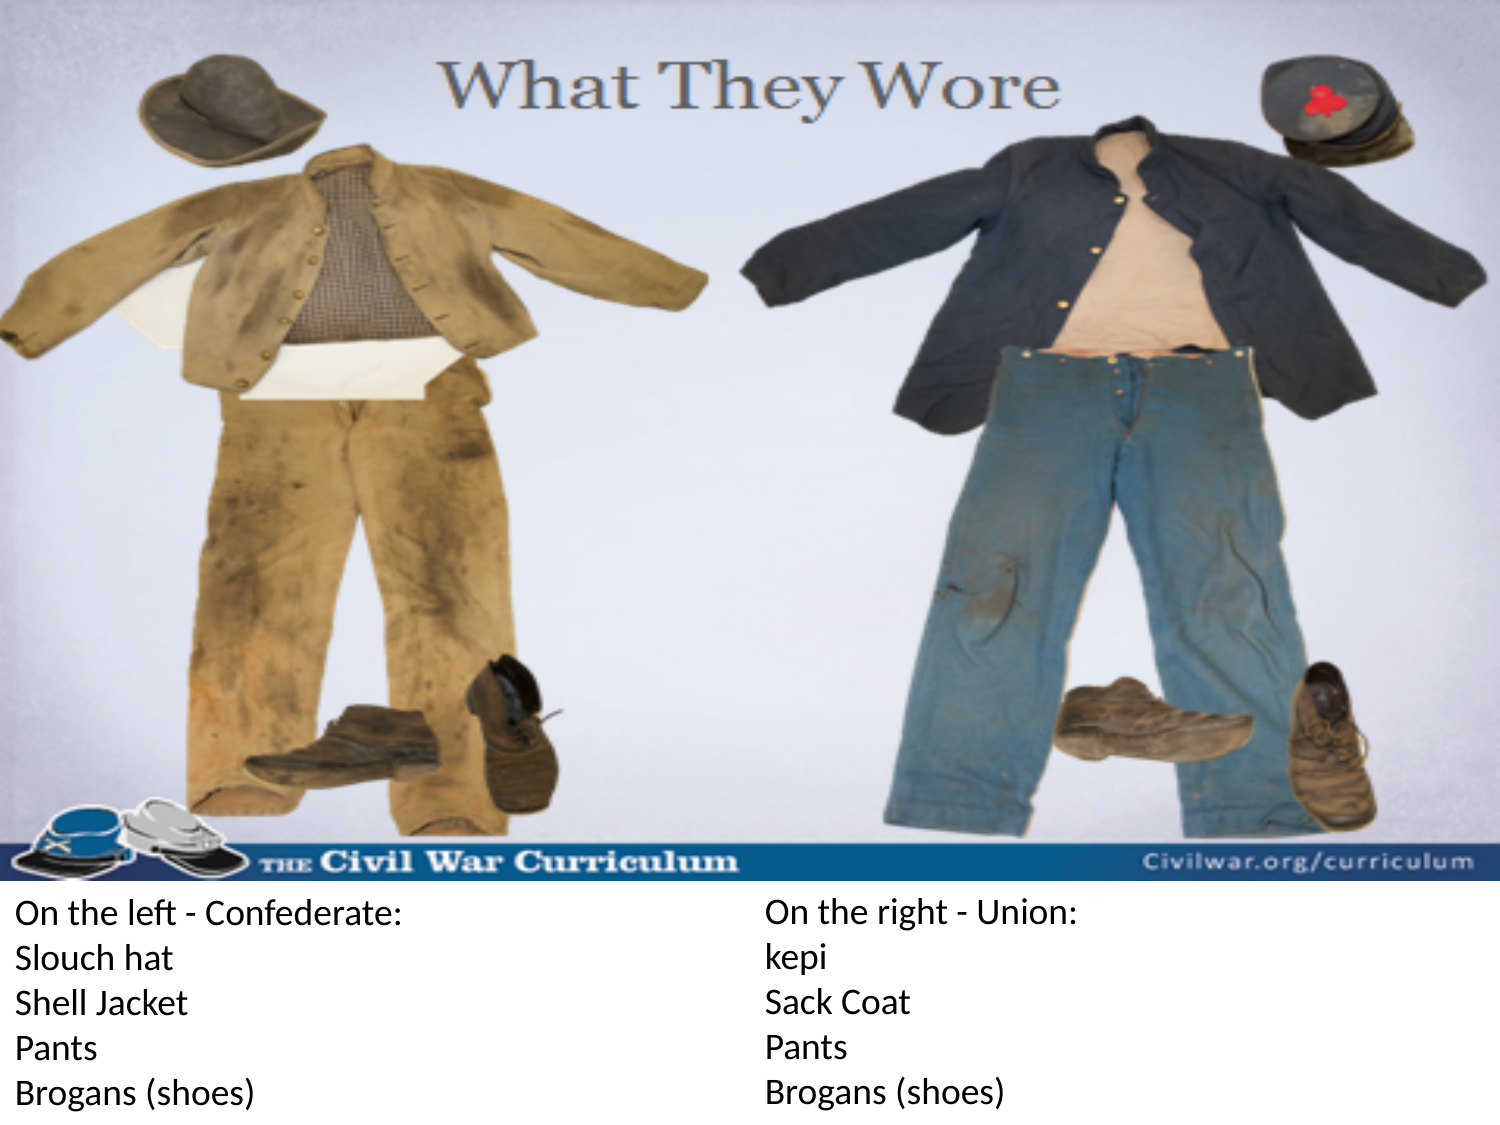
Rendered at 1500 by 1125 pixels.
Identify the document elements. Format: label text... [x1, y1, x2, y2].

picture [0, 0, 1500, 882]
text_box On the left - Confederate: Slouch hat Shell Jacket Pants Brogans (shoes) [0, 887, 1500, 1121]
text_box On the right - Union: kepi Sack Coat Pants Brogans (shoes) [749, 887, 1500, 1120]
